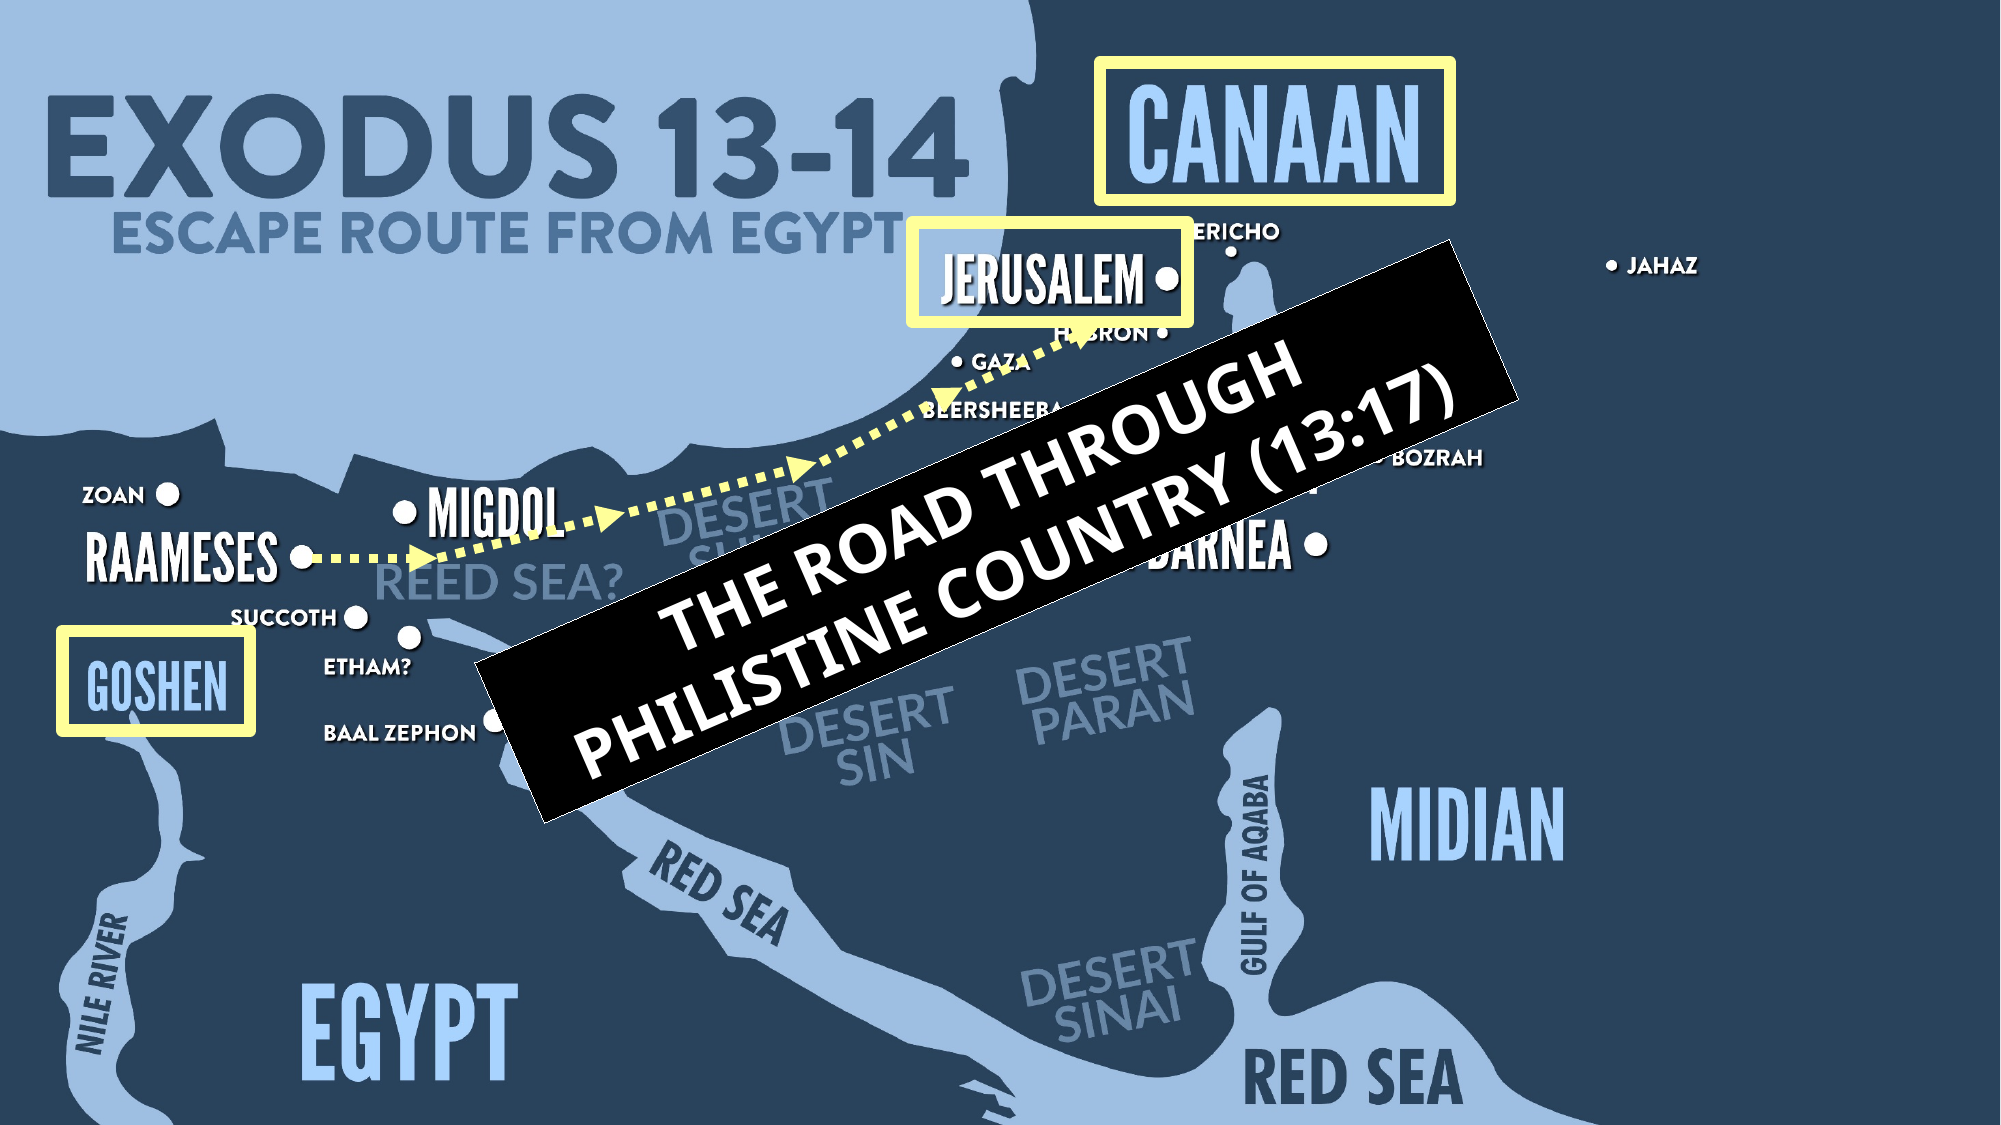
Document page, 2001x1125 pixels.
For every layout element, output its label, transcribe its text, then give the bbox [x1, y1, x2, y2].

text_box [1098, 60, 1452, 202]
text_box [60, 629, 252, 733]
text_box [629, 462, 817, 513]
text_box THE ROAD THROUGH PHILISTINE COUNTRY (13:17) [474, 239, 1519, 824]
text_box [966, 324, 1101, 388]
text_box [437, 512, 626, 559]
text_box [820, 387, 963, 463]
text_box [911, 220, 1190, 324]
picture [0, 0, 2001, 1125]
